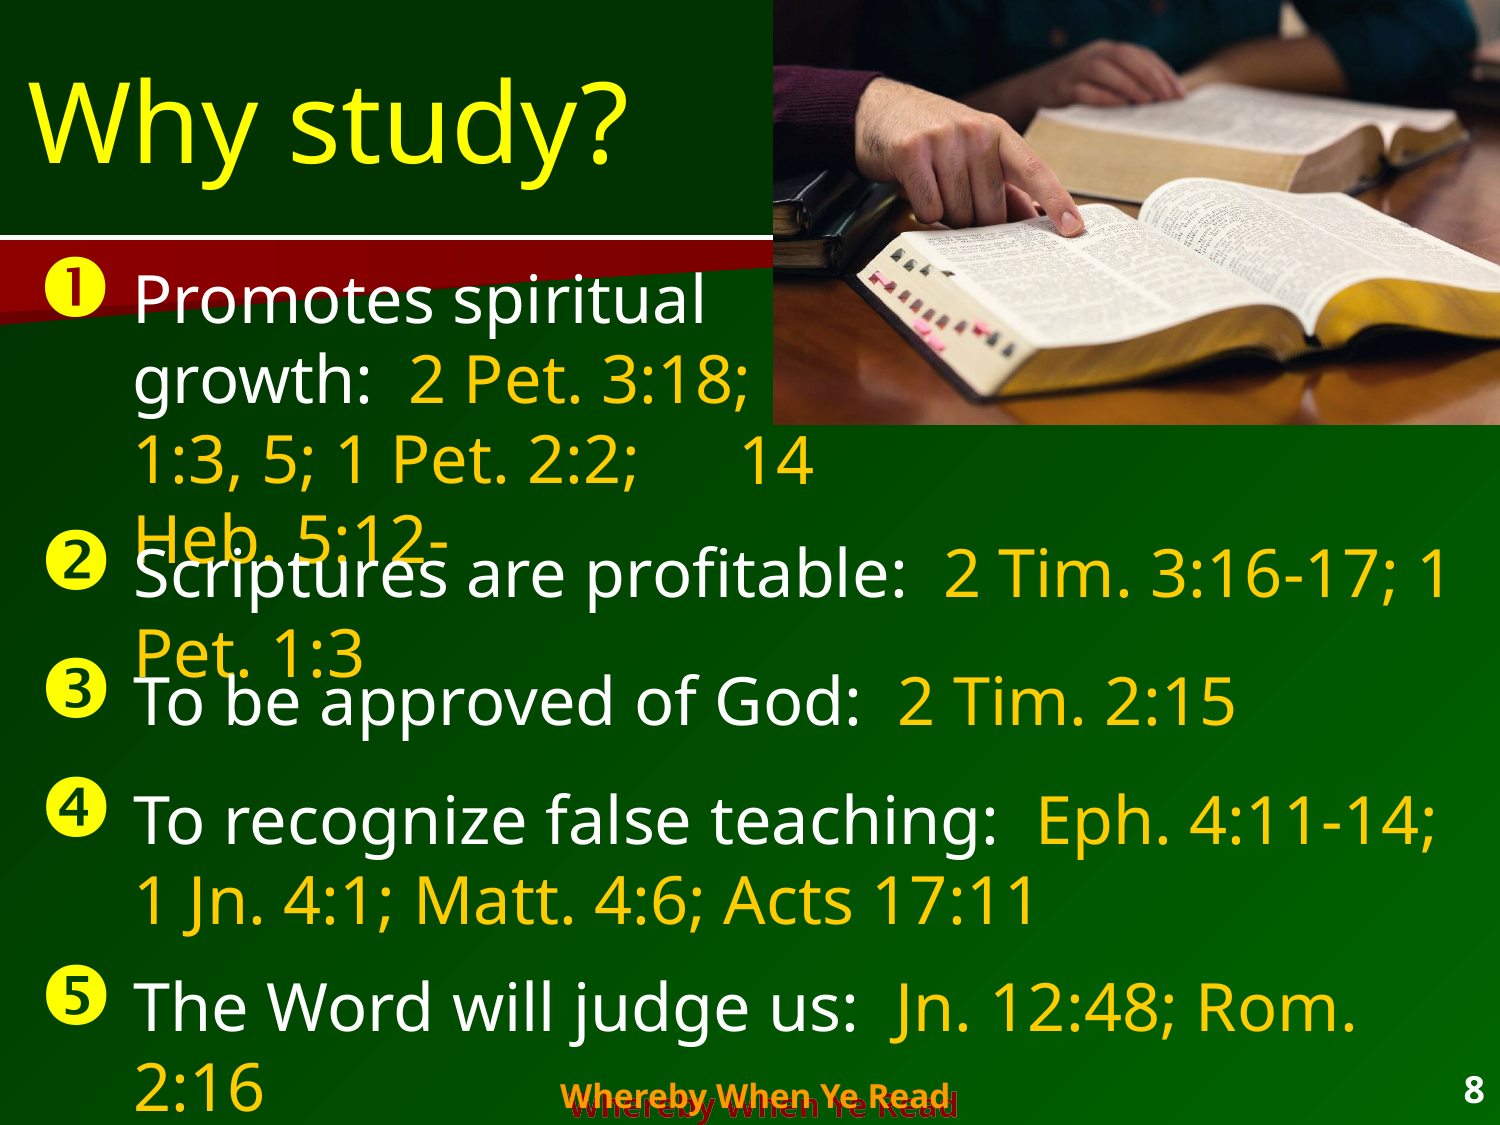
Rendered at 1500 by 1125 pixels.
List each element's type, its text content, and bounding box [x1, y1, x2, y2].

text_box To be approved of God: 2 Tim. 2:15 [24, 651, 1500, 747]
text_box Promotes spiritual growth: 2 Pet. 3:18; 1:3, 5; 1 Pet. 2:2; Heb. 5:12- [23, 249, 774, 585]
text_box To recognize false teaching: Eph. 4:11-14; 1 Jn. 4:1; Matt. 4:6; Acts 17:11 [24, 770, 1500, 946]
text_box 14 [723, 410, 1474, 506]
text_box [0, 0, 773, 235]
text_box Why study? [12, 43, 773, 194]
text_box The Word will judge us: Jn. 12:48; Rom. 2:16 [24, 957, 1500, 1125]
picture [773, 0, 1500, 425]
text_box Scriptures are profitable: 2 Tim. 3:16-17; 1 Pet. 1:3 [24, 523, 1500, 651]
